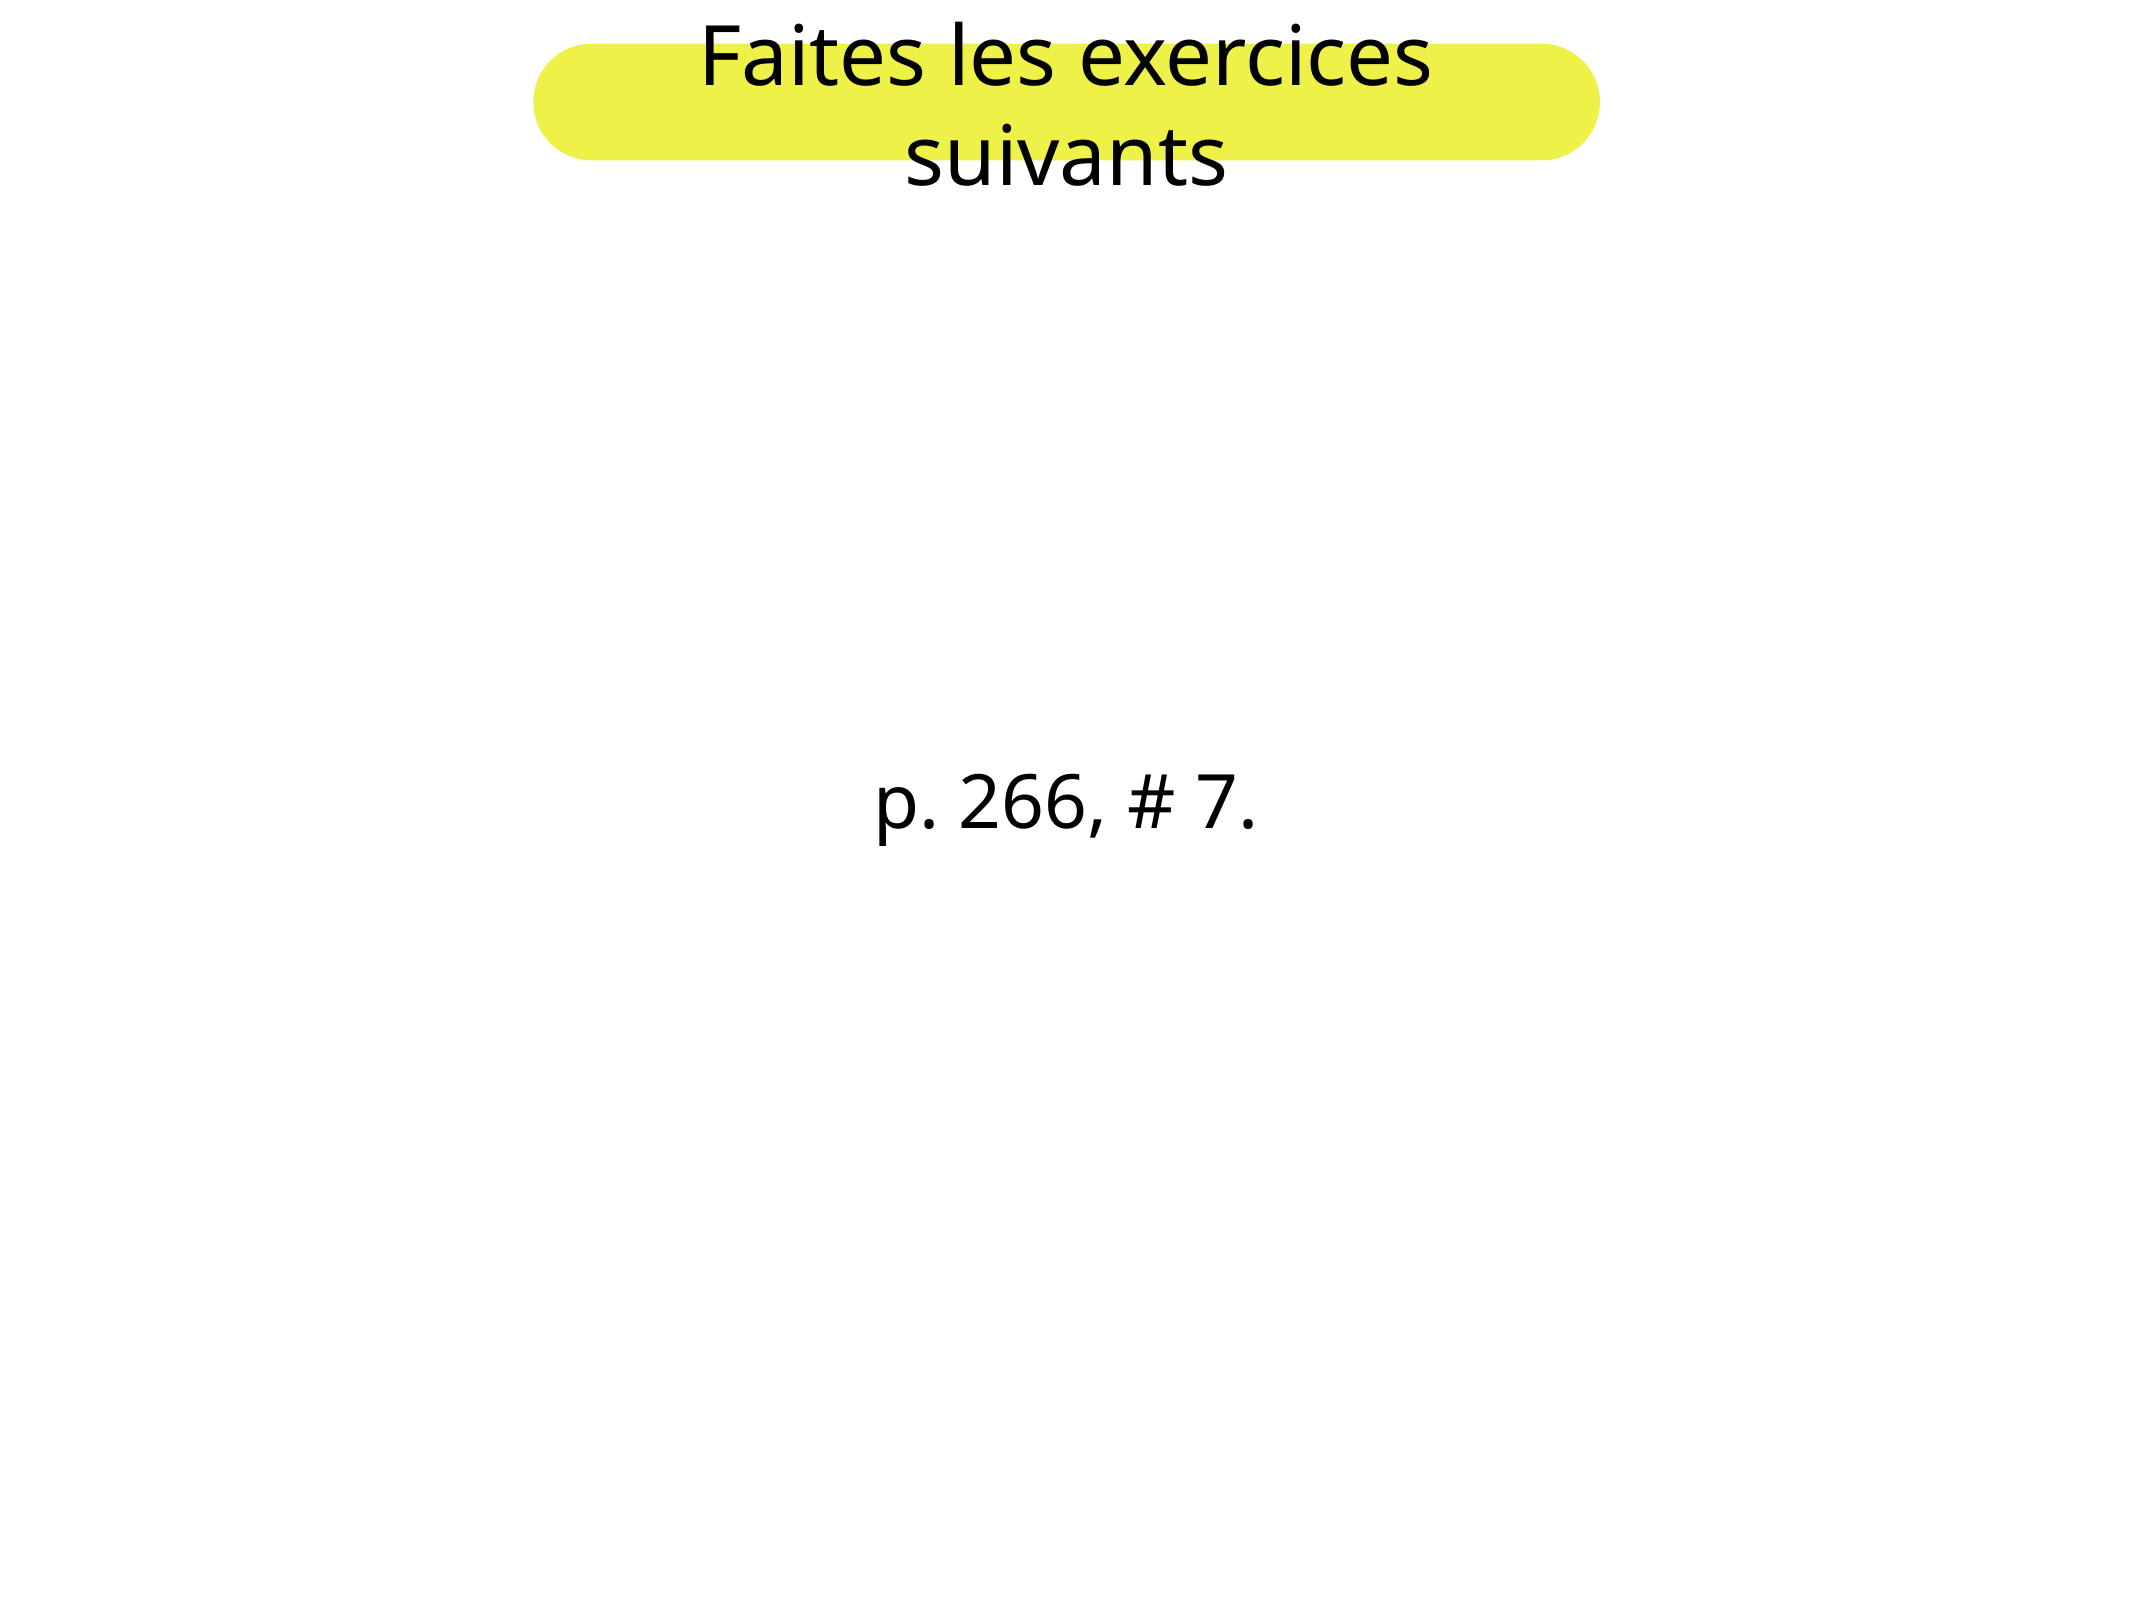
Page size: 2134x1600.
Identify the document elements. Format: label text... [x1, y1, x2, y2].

text_box Faites les exercices suivants [533, 43, 1600, 161]
text_box p. 266, # 7. [864, 745, 1267, 853]
